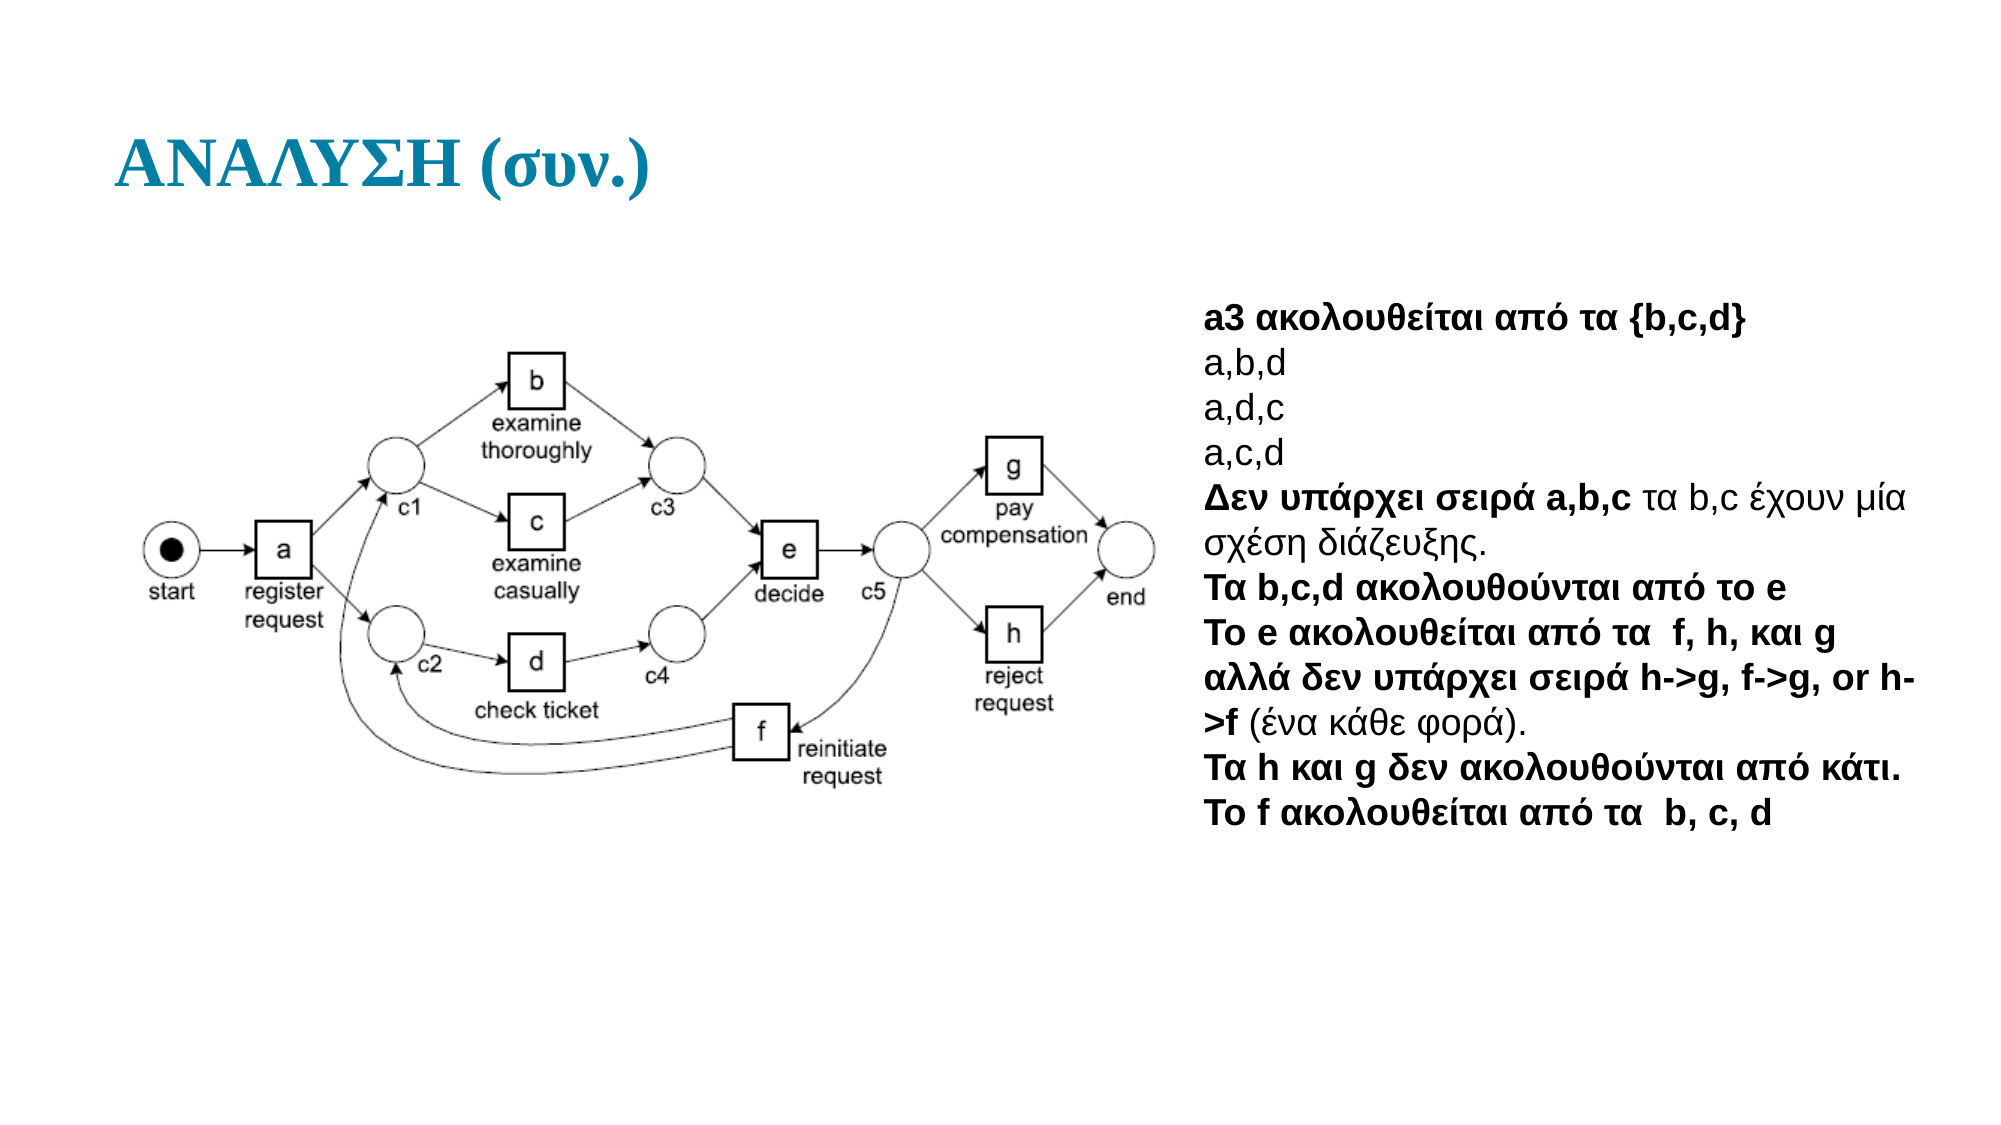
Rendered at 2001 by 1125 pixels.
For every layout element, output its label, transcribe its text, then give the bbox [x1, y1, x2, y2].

text_box a3 ακολουθείται από τα {b,c,d} a,b,d a,d,c a,c,d Δεν υπάρχει σειρά a,b,c τα b,c έχουν μία σχέση διάζευξης. Τα b,c,d ακολουθούνται από το e Το e ακολουθείται από τα f, h, και g αλλά δεν υπάρχει σειρά h->g, f->g, or h->f (ένα κάθε φορά). Τα h και g δεν ακολουθούνται από κάτι. Το f ακολουθείται από τα b, c, d [1188, 285, 1932, 976]
title ΑΝΑΛΥΣΗ (συν.) [99, 35, 1900, 216]
picture [99, 310, 1189, 796]
